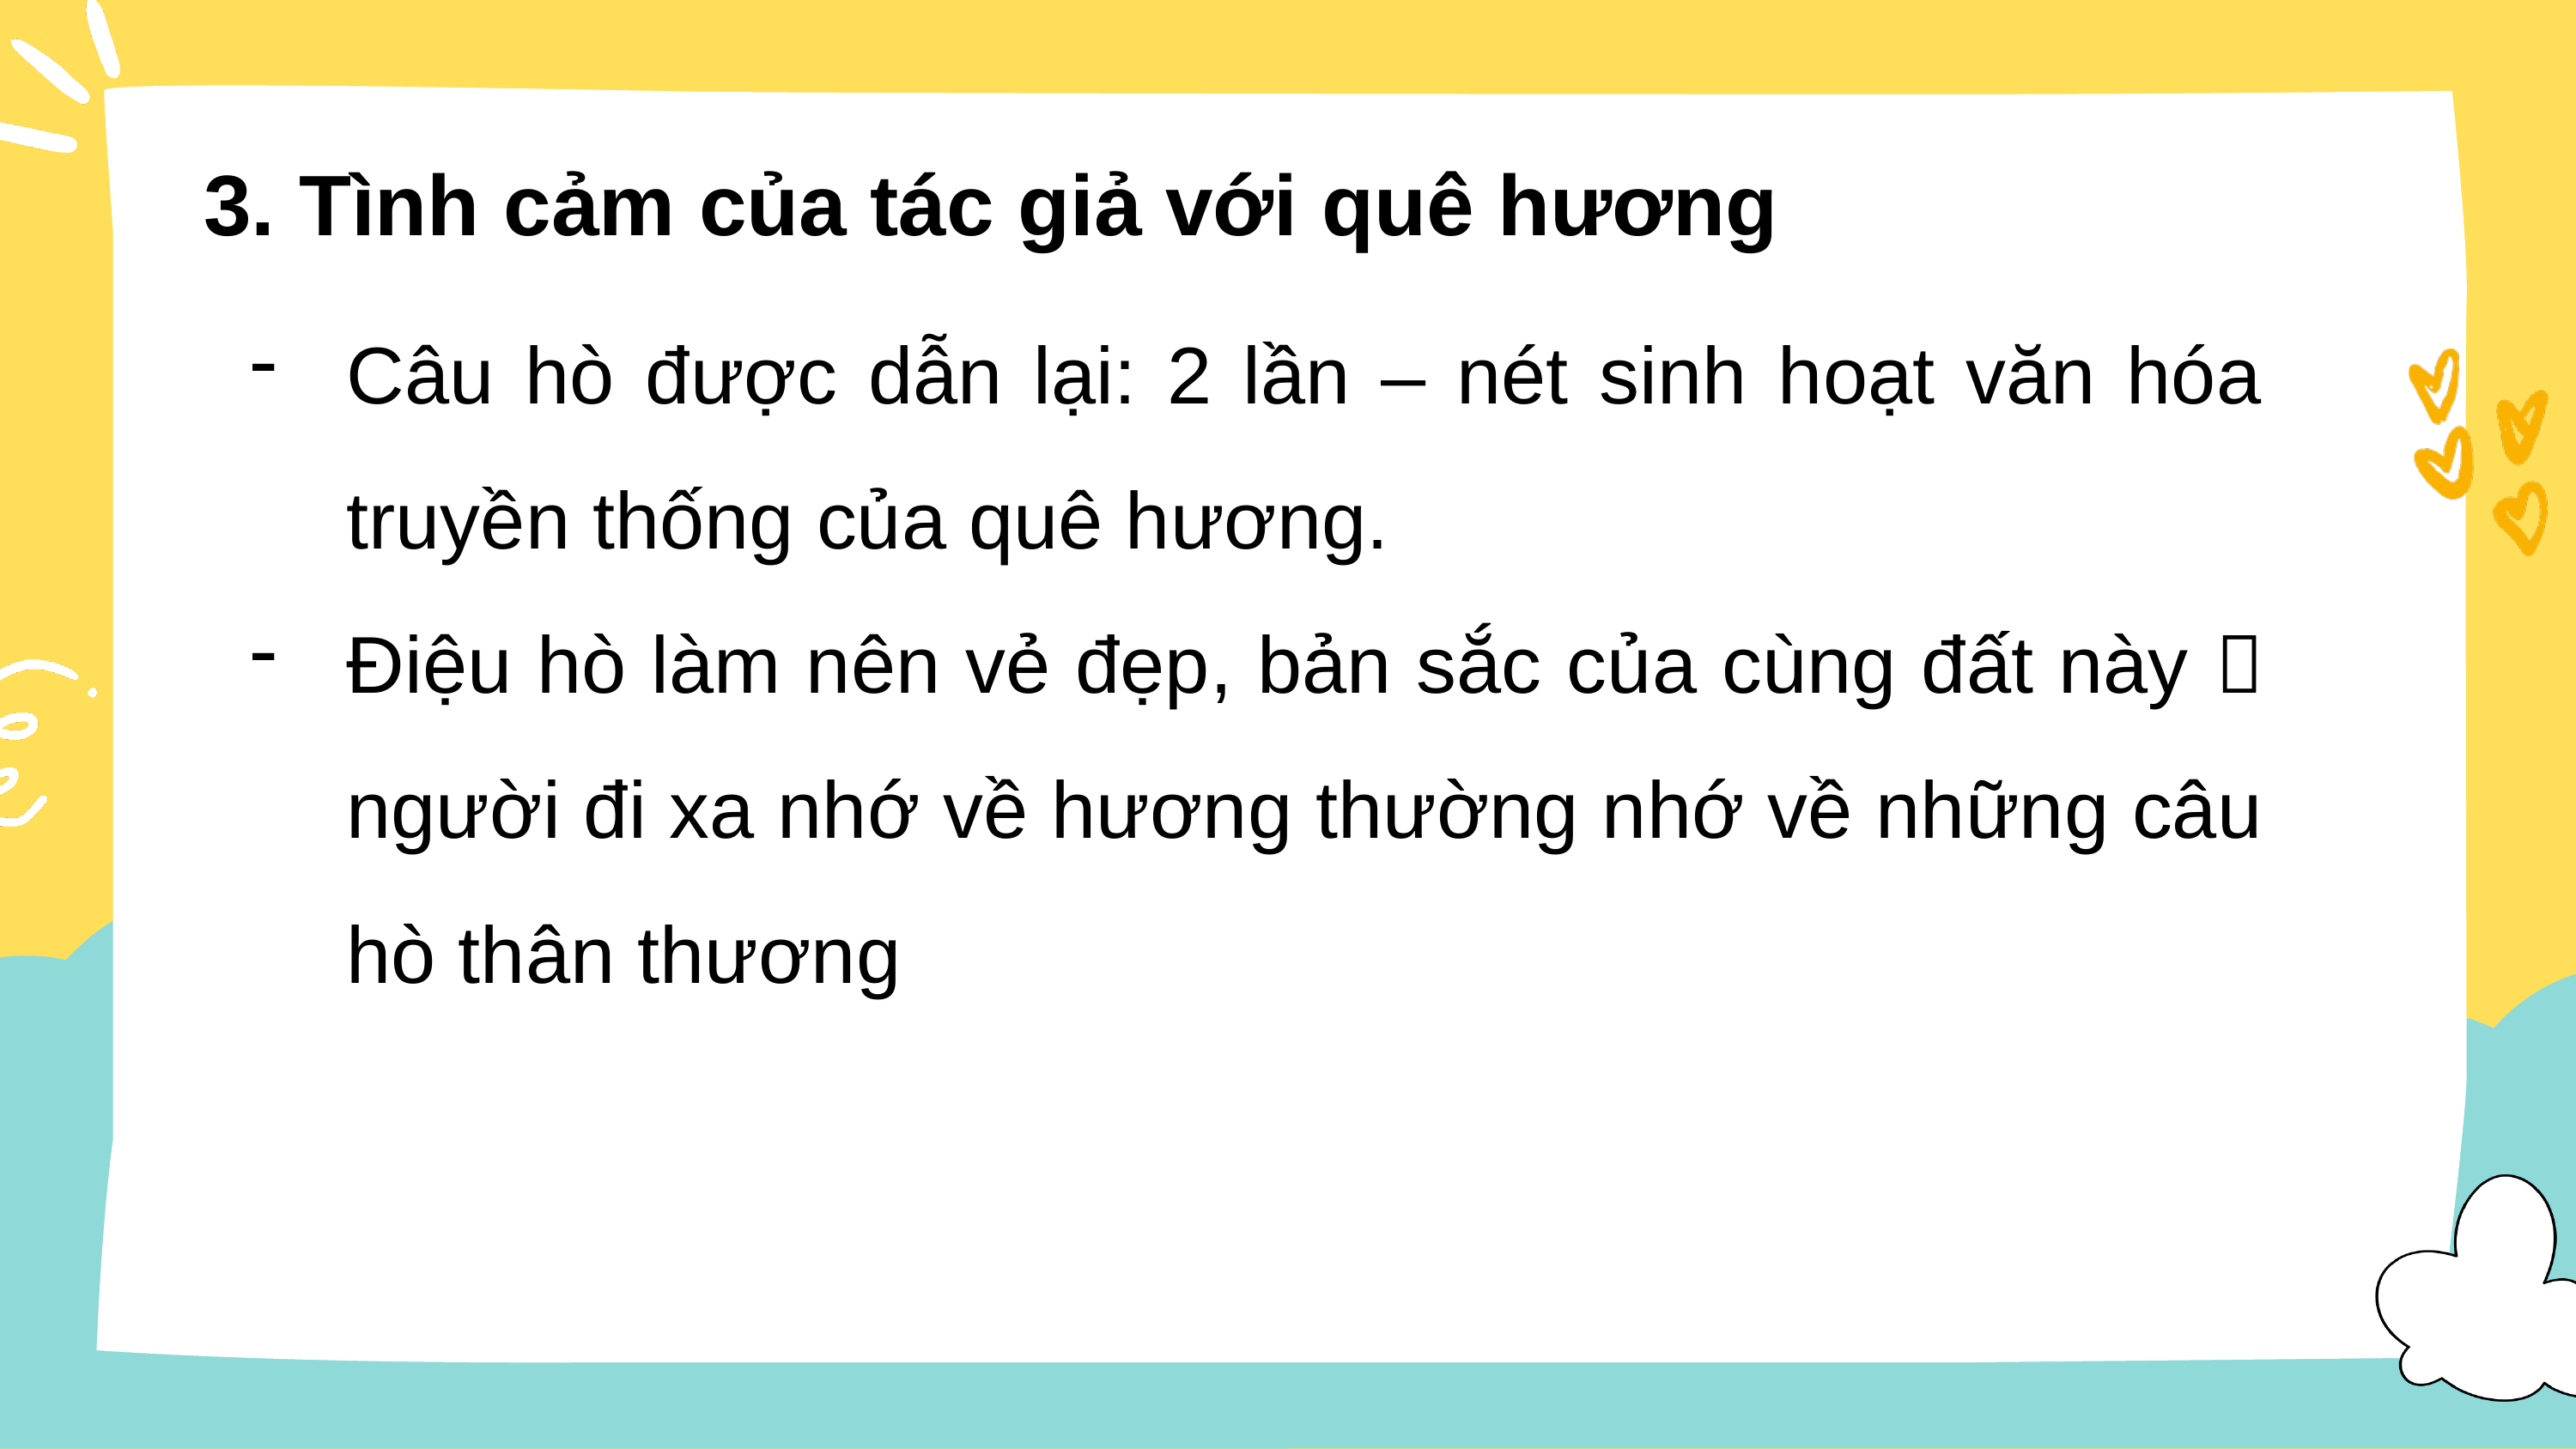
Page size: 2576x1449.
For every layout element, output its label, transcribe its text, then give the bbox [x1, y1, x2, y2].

text_box [107, 85, 2467, 926]
text_box Câu hò được dẫn lại: 2 lần – nét sinh hoạt văn hóa truyền thống của quê hương. Điệu hò làm nên vẻ đẹp, bản sắc của cùng đất này  người đi xa nhớ về hương thường nhớ về những câu hò thân thương [237, 269, 2276, 926]
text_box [0, 894, 1289, 1449]
text_box 3. Tình cảm của tác giả với quê hương [191, 143, 1793, 259]
picture [0, 0, 120, 153]
picture [0, 659, 97, 827]
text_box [1295, 928, 2576, 1449]
picture [2373, 1171, 2576, 1404]
picture [2408, 348, 2549, 556]
